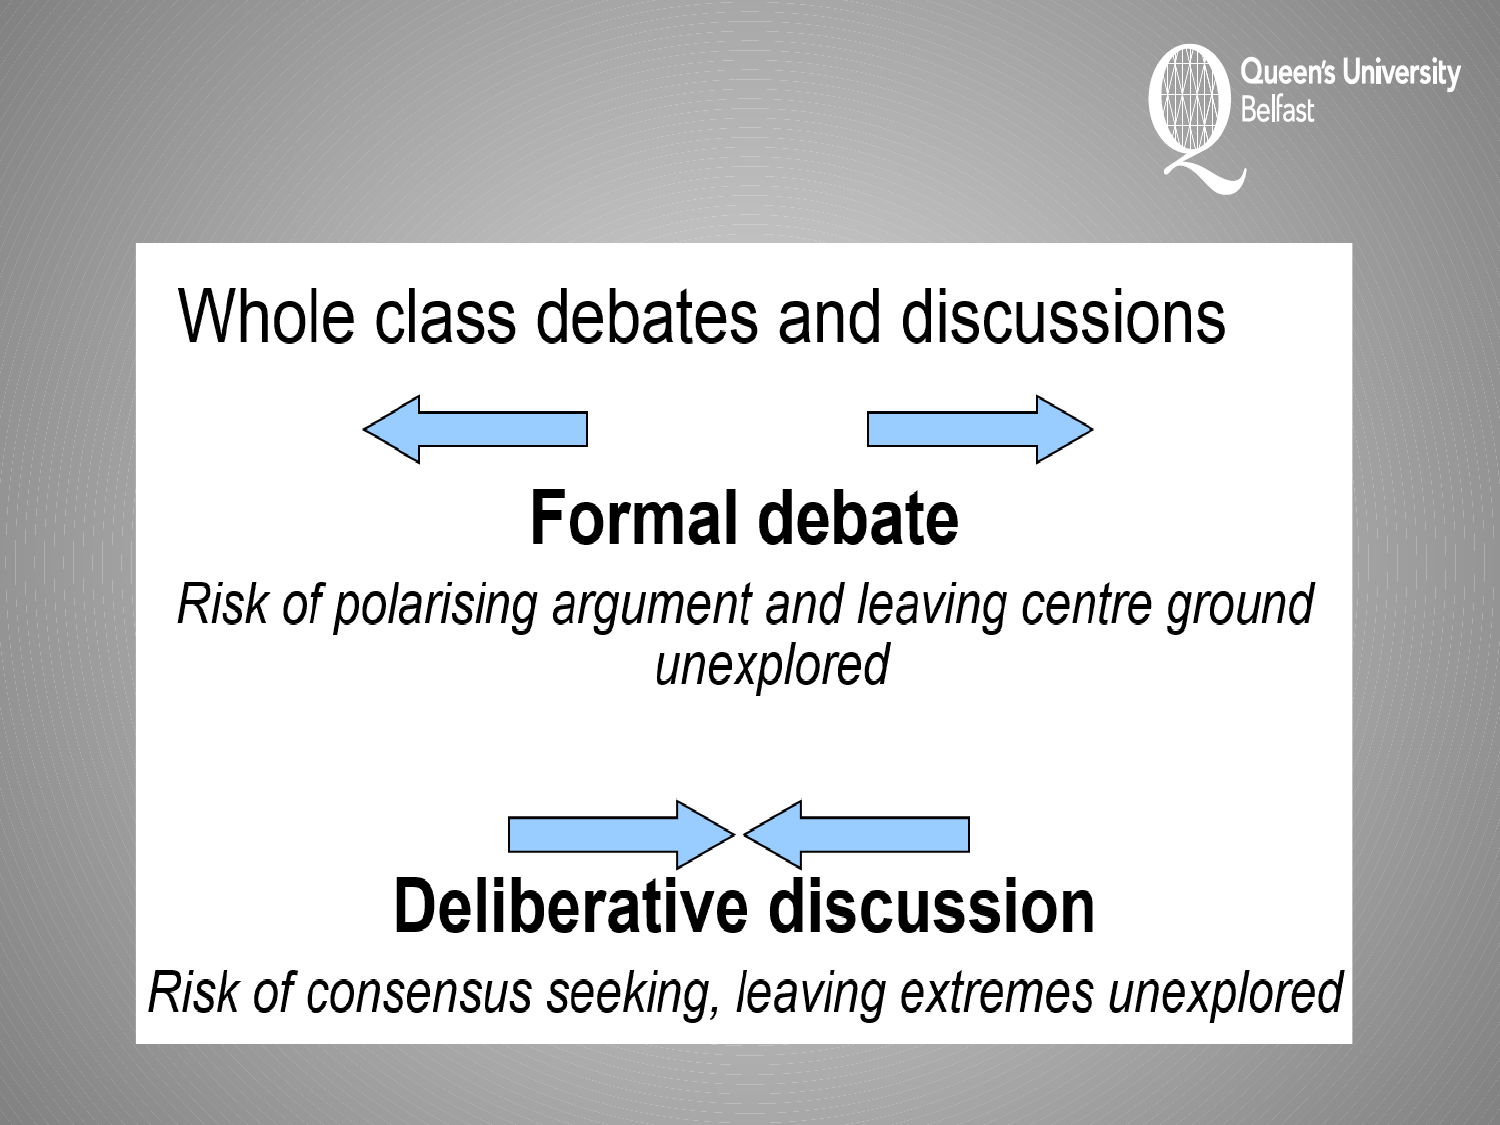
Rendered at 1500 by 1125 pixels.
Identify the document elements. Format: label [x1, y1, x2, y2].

picture [135, 243, 1353, 1045]
